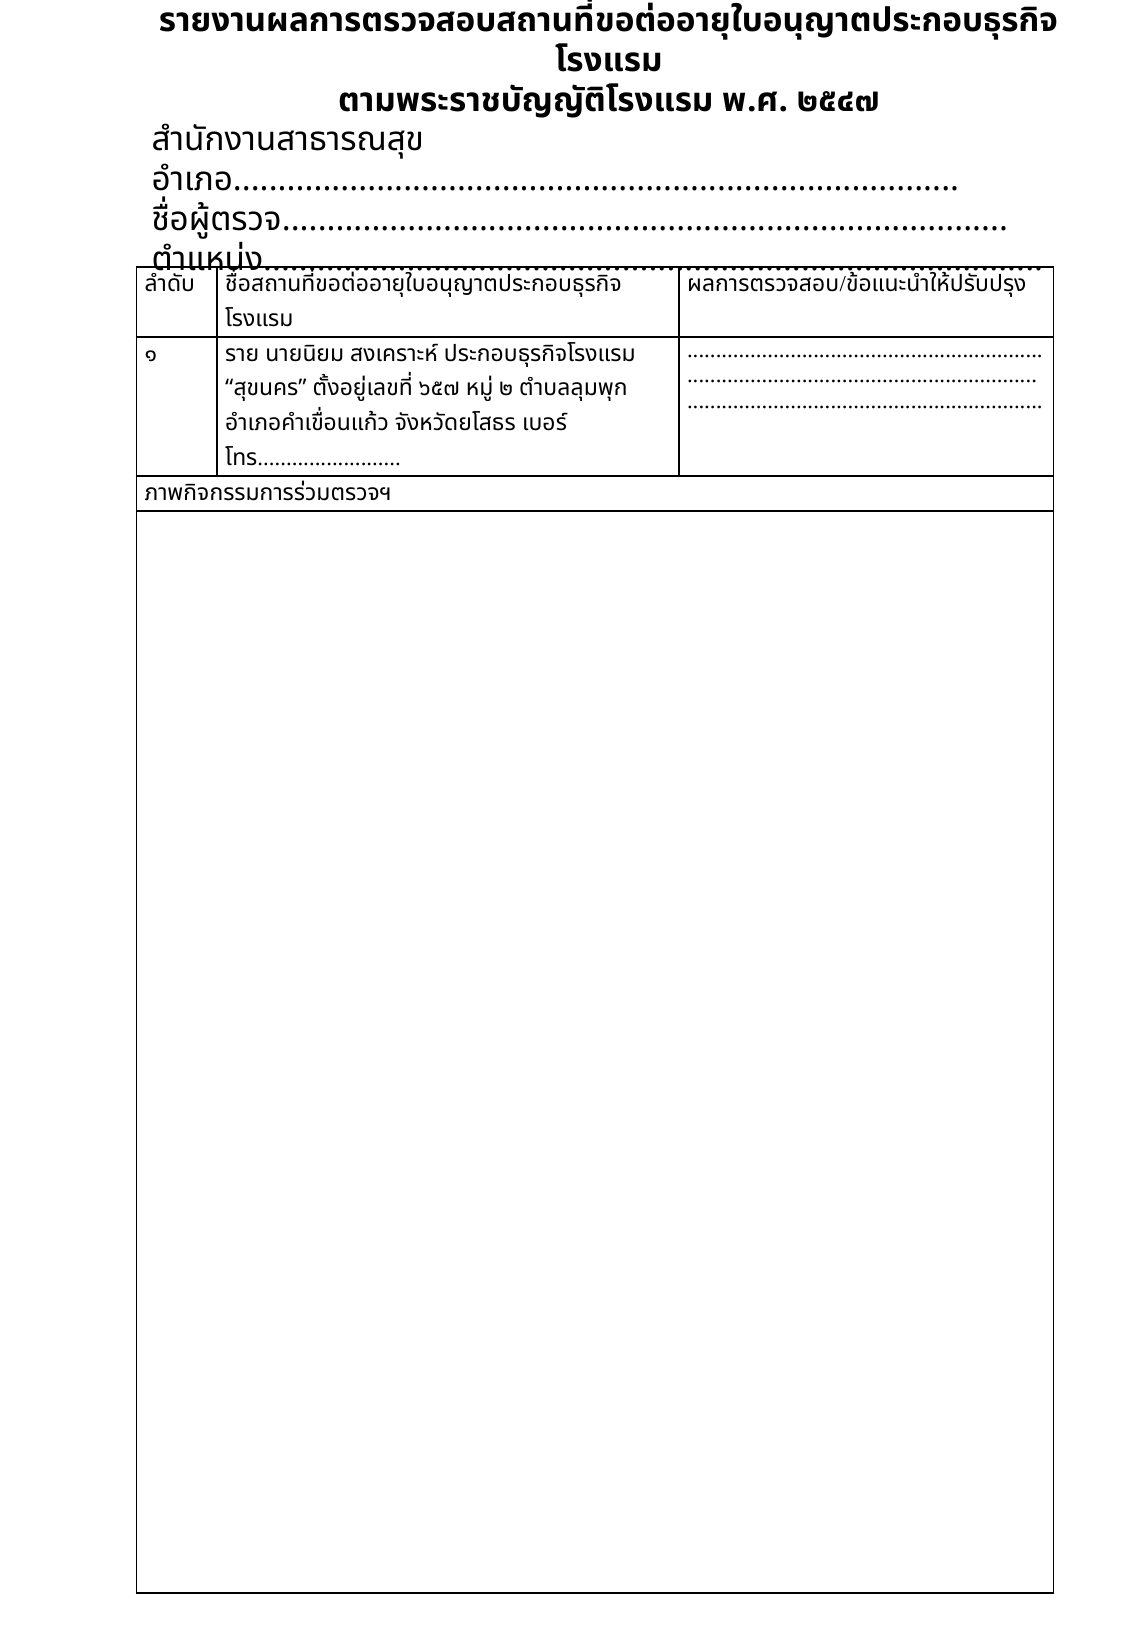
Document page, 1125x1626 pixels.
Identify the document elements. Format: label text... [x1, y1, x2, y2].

table_cell .............................................................. ............................................................. .............................................................. [680, 338, 1053, 475]
table_header ผลการตรวจสอบ/ข้อแนะนำให้ปรับปรุง [680, 285, 1053, 336]
table_cell ๑ [137, 338, 216, 475]
table_header ชื่อสถานที่ขอต่ออายุใบอนุญาตประกอบธุรกิจโรงแรม [218, 285, 678, 336]
table_cell ภาพกิจกรรมการร่วมตรวจฯ [137, 477, 1053, 510]
table_cell [137, 512, 1053, 1592]
text_box รายงานผลการตรวจสอบสถานที่ขอต่ออายุใบอนุญาตประกอบธุรกิจโรงแรม ตามพระราชบัญญัติโรงแรม พ.ศ. ๒๕๔๗ สำนักงานสาธารณสุขอำเภอ................................................................................. ชื่อผู้ตรวจ................................................................................. ตำแหน่ง....................................................................................... [136, 0, 1081, 285]
table_header ลำดับ [137, 285, 216, 336]
table_cell ราย นายนิยม สงเคราะห์ ประกอบธุรกิจโรงแรม “สุขนคร” ตั้งอยู่เลขที่ ๖๕๗ หมู่ ๒ ตำบลลุมพุก อำเภอคำเขื่อนแก้ว จังหวัดยโสธร เบอร์โทร......................... [218, 338, 678, 475]
